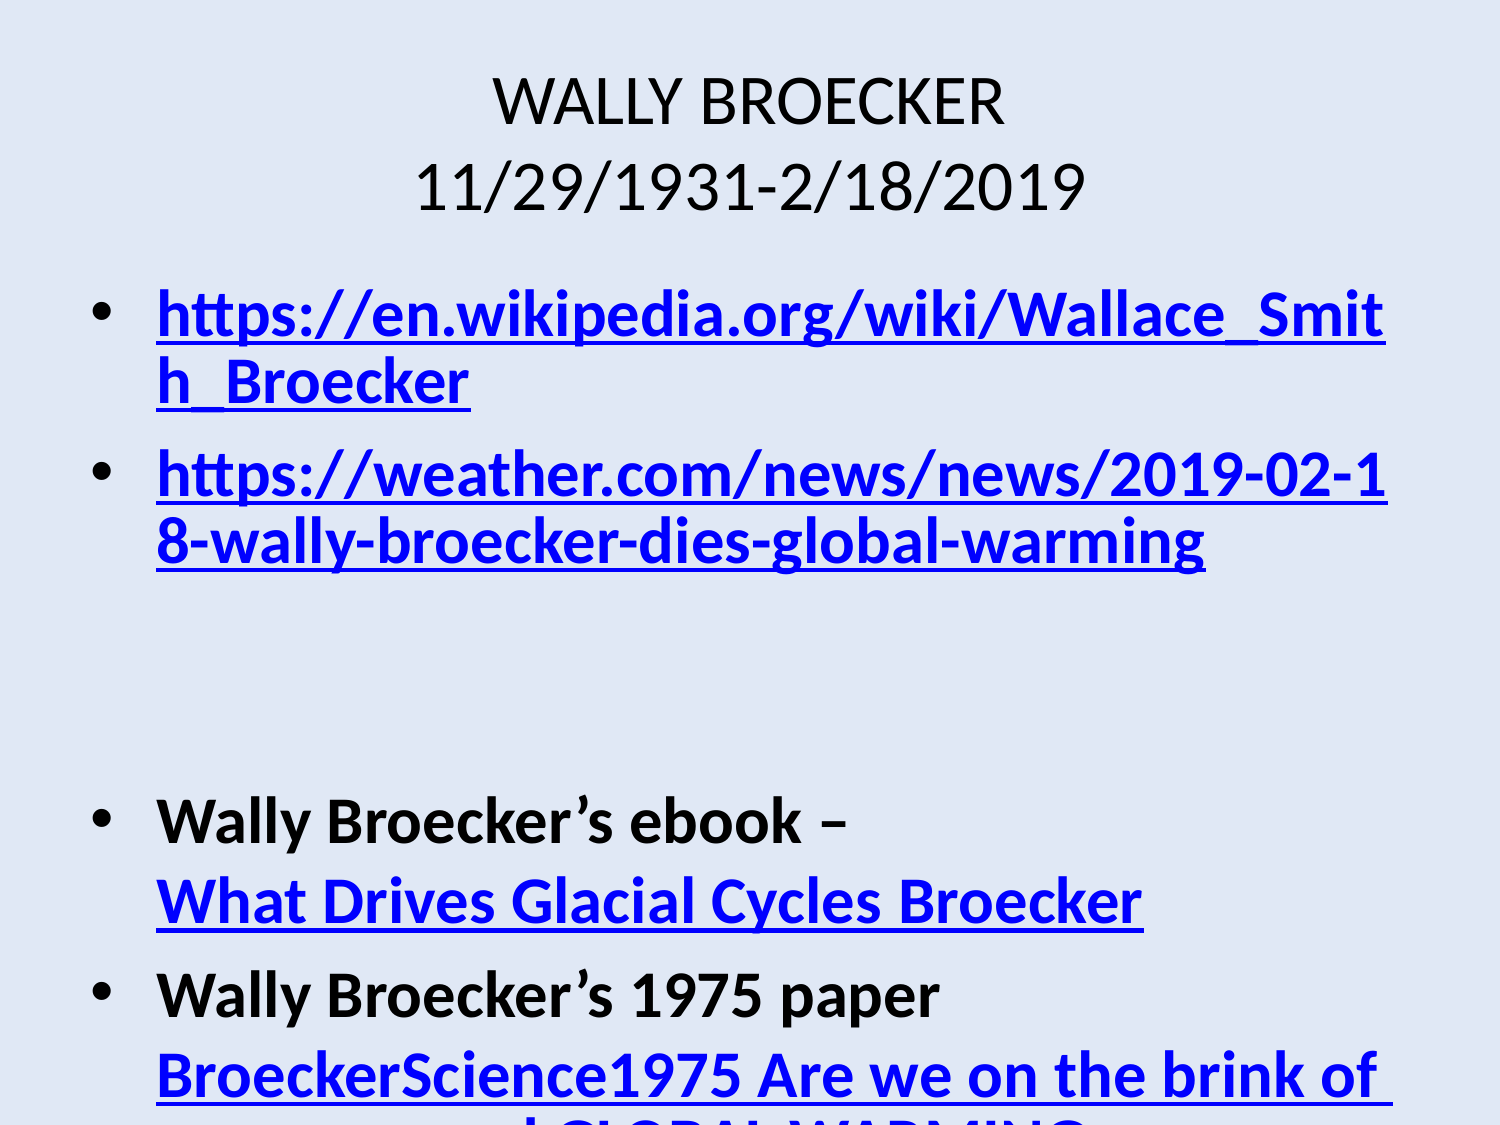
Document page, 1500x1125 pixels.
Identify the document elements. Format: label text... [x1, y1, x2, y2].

list https://en.wikipedia.org/wiki/Wallace_Smith_Broecker https://weather.com/news/news/2019-02-18-wally-broecker-dies-global-warming Wally Broecker’s ebook – What Drives Glacial Cycles Broecker Wally Broecker’s 1975 paper BroeckerScience1975 Are we on the brink of a pronounced GLOBAL WARMING [75, 262, 1425, 1005]
title WALLY BROECKER 11/29/1931-2/18/2019 [75, 45, 1425, 233]
